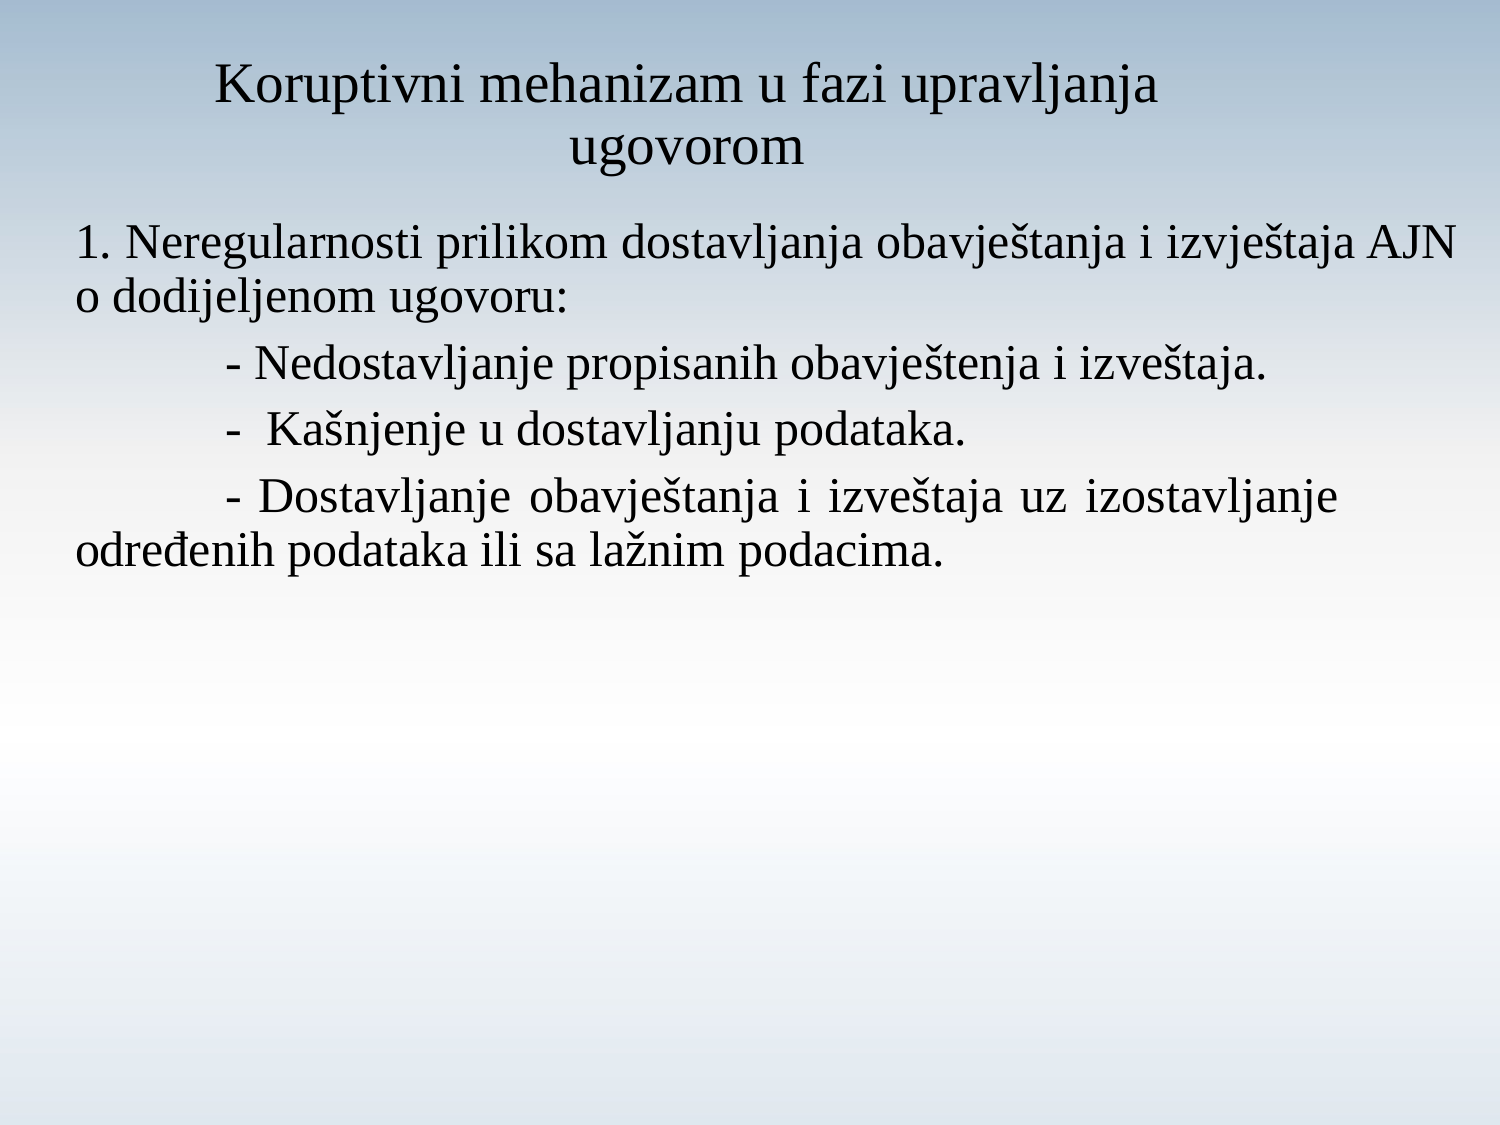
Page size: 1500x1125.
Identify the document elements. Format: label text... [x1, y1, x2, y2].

title Koruptivni mehanizam u fazi upravljanja ugovorom [75, 45, 1300, 185]
list 1. Neregularnosti prilikom dostavljanja obavještanja i izvještaja AJN o dodijeljenom ugovoru: - Nedostavljanje propisanih obavještenja i izveštaja. - Kašnjenje u dostavljanju podataka. - Dostavljanje obavještanja i izveštaja uz izostavljanje određenih podataka ili sa lažnim podacima. [41, 208, 1475, 894]
picture [0, 0, 1500, 1125]
